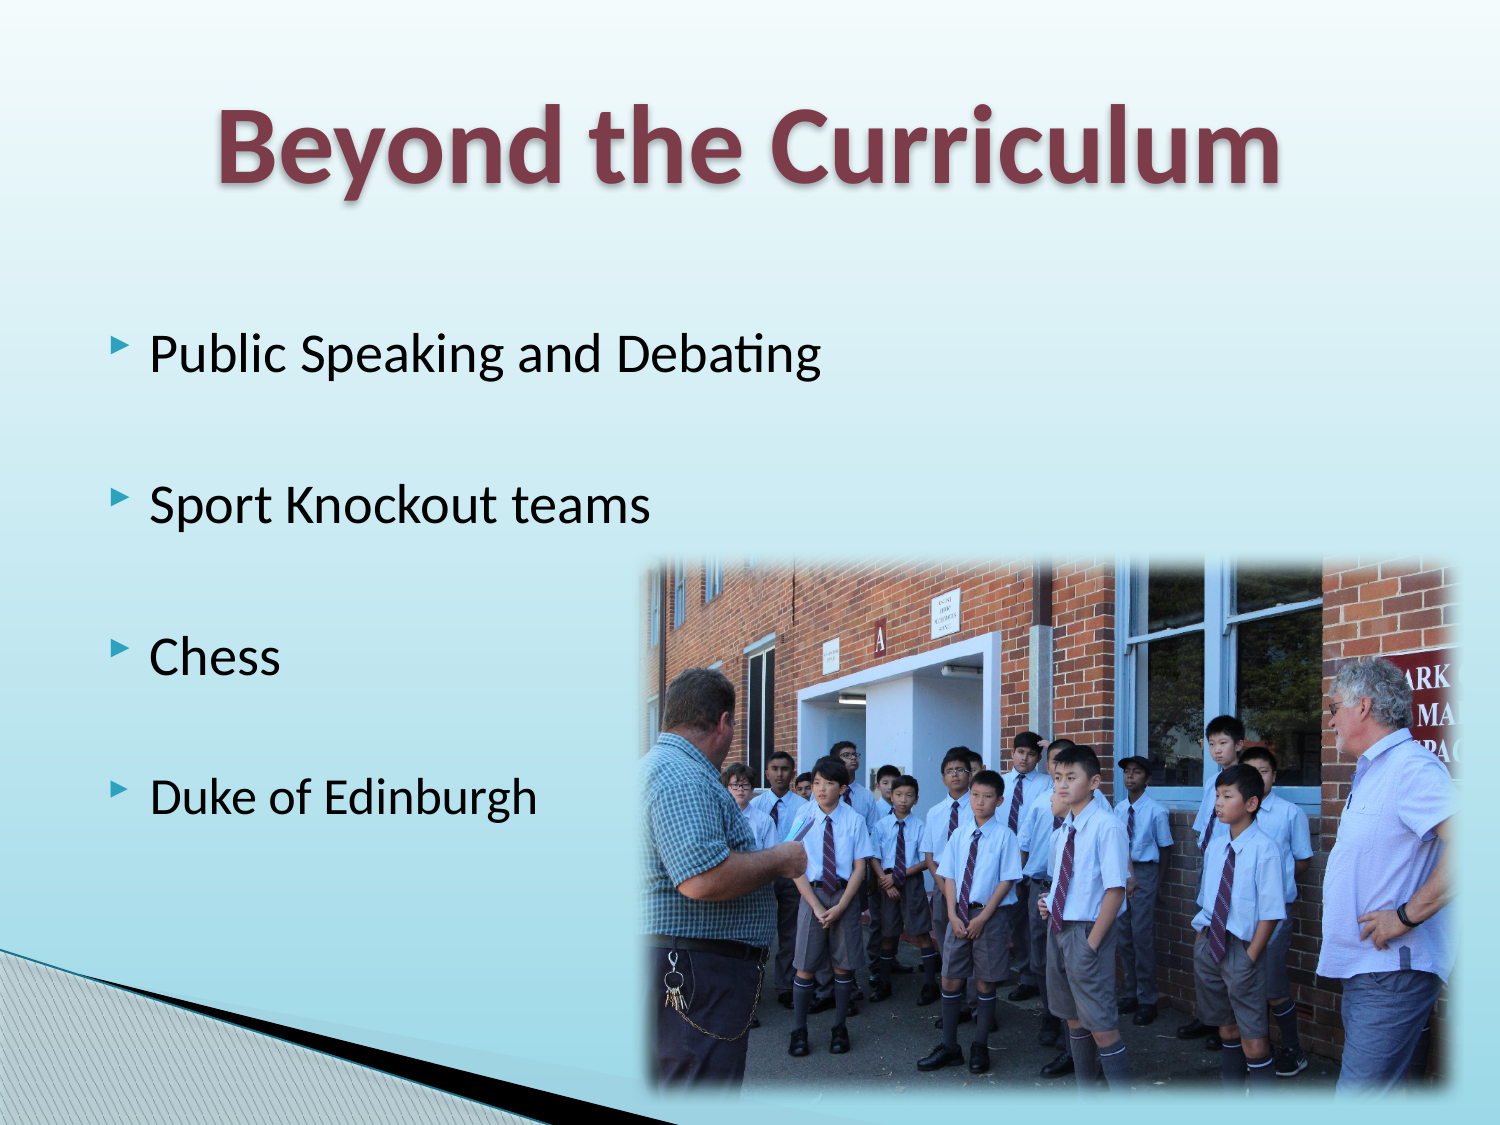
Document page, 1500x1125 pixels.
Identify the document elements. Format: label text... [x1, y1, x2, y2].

picture [631, 550, 1465, 1107]
list Public Speaking and Debating Sport Knockout teams Chess Duke of Edinburgh [75, 241, 1425, 939]
title Beyond the Curriculum [75, 45, 1425, 233]
